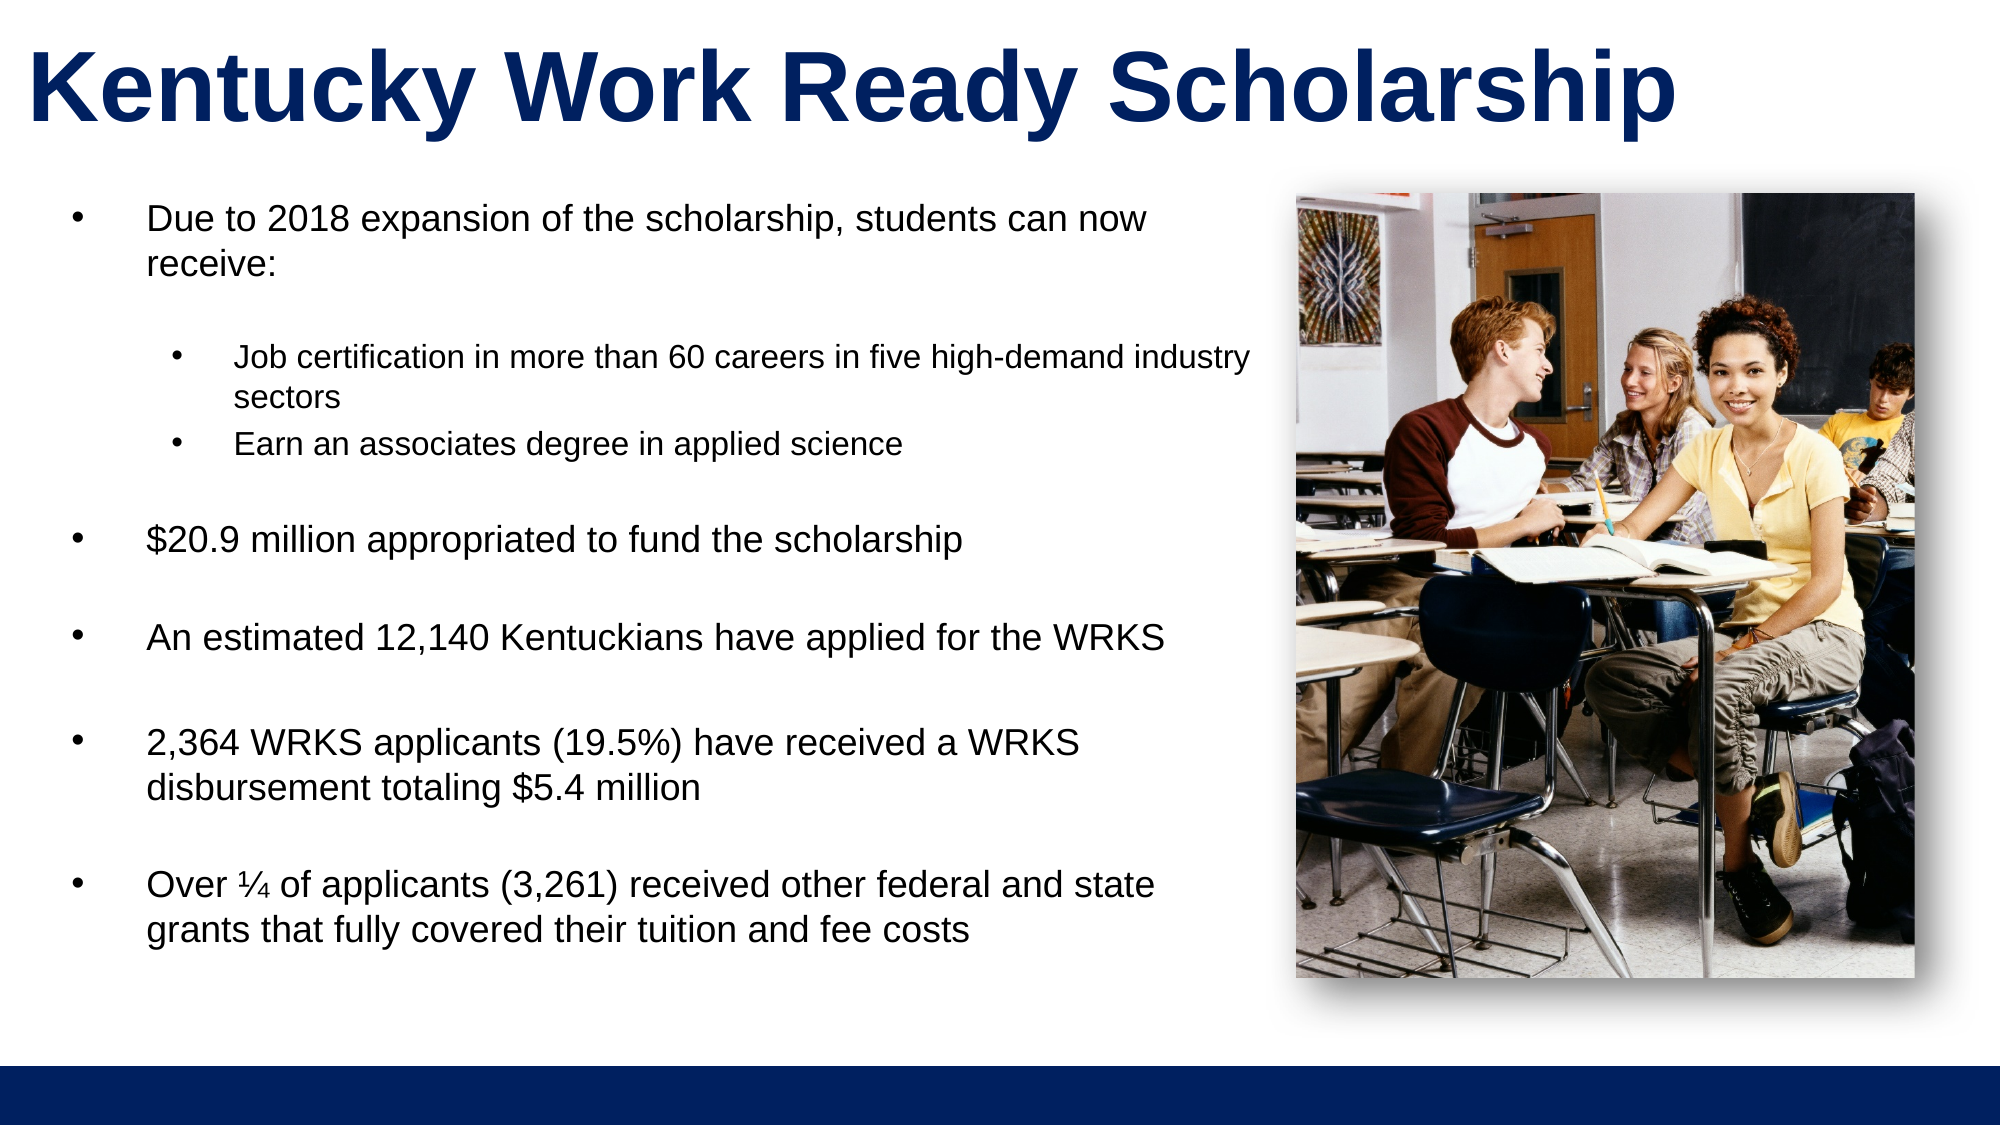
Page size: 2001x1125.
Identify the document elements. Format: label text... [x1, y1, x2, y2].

list Due to 2018 expansion of the scholarship, students can now receive: Job certification in more than 60 careers in five high-demand industry sectors Earn an associates degree in applied science $20.9 million appropriated to fund the scholarship An estimated 12,140 Kentuckians have applied for the WRKS 2,364 WRKS applicants (19.5%) have received a WRKS disbursement totaling $5.4 million Over ¼ of applicants (3,261) received other federal and state grants that fully covered their tuition and fee costs [56, 186, 1277, 1000]
text_box [0, 1066, 2000, 1125]
picture [1295, 193, 1915, 978]
title Kentucky Work Ready Scholarship [12, 14, 1719, 140]
